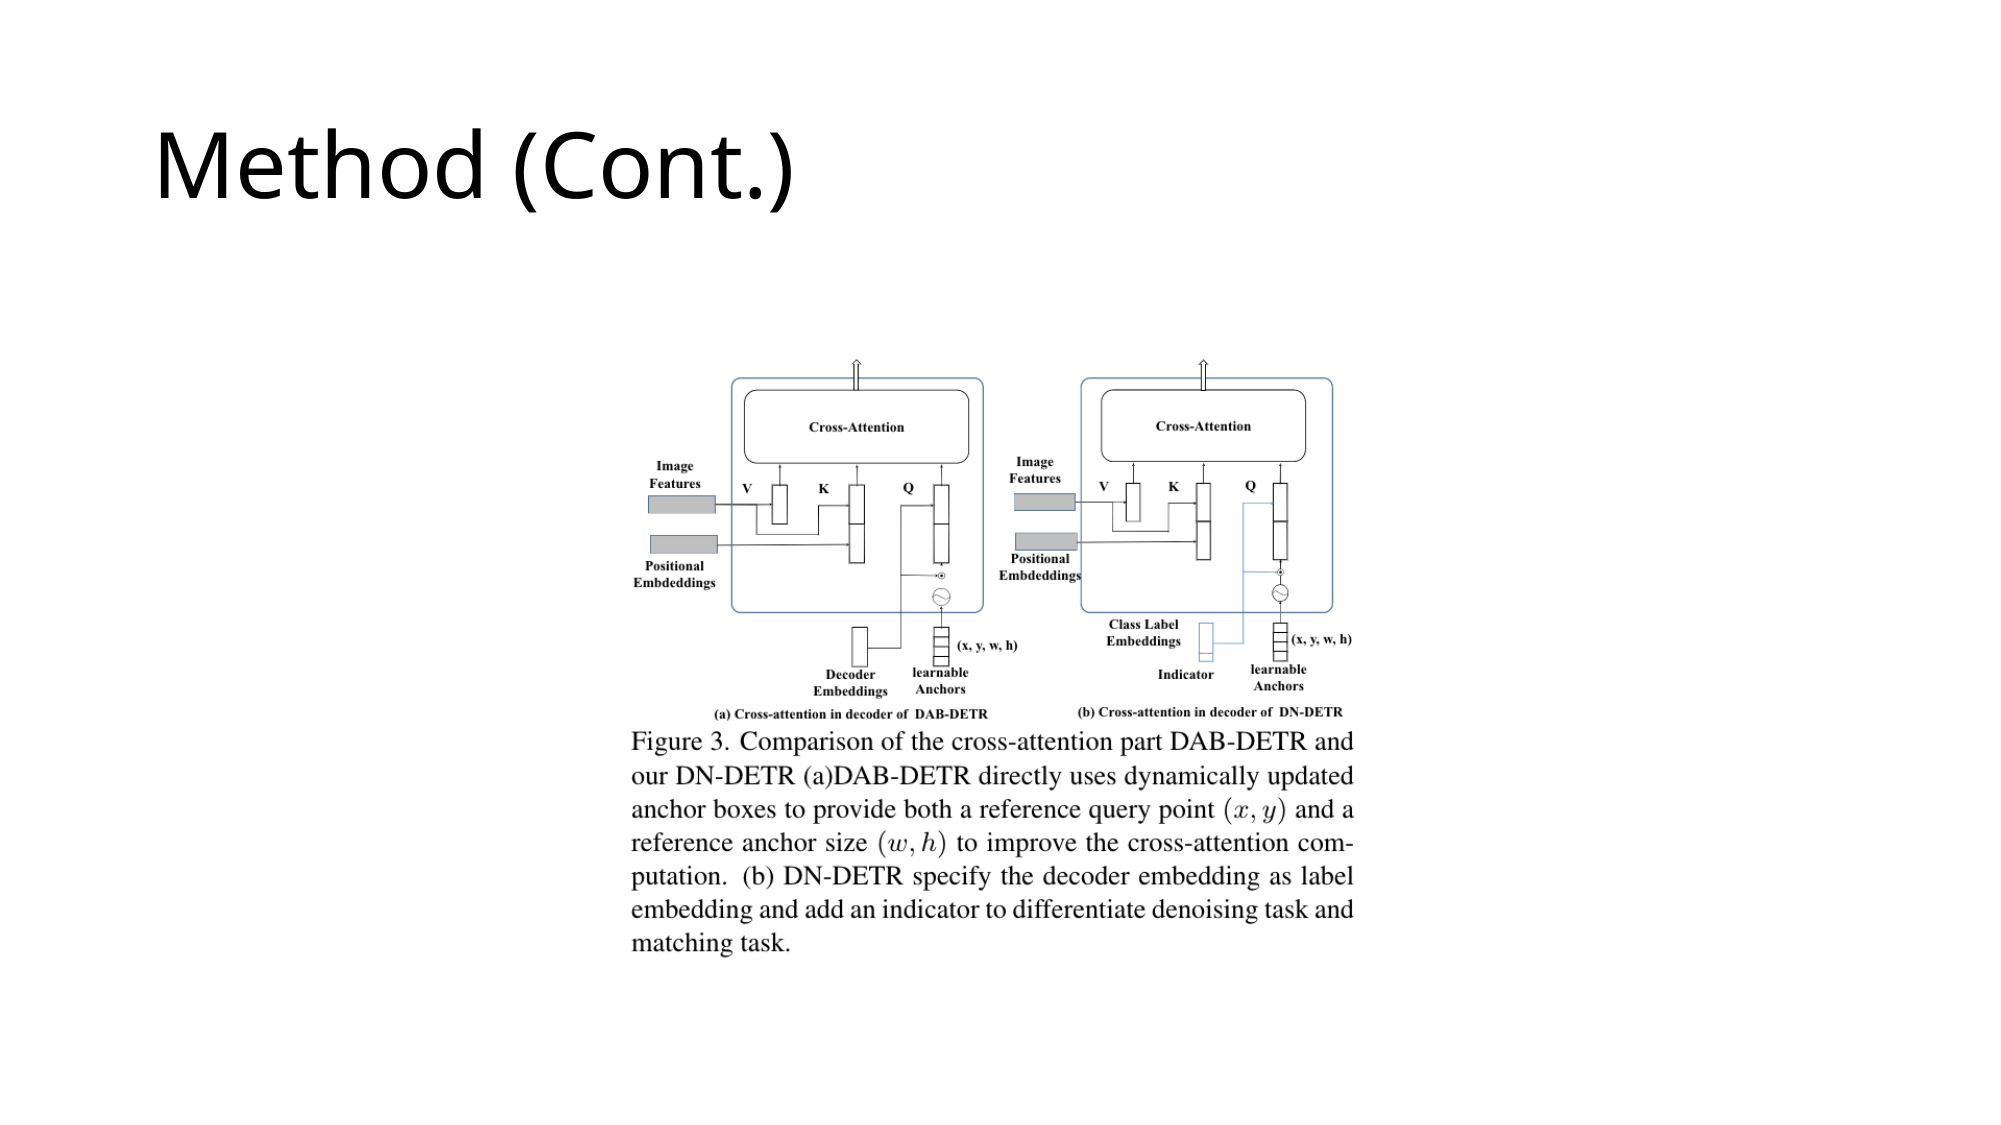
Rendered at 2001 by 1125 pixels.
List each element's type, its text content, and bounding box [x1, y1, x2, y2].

title Method (Cont.) [137, 59, 1863, 278]
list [624, 343, 1375, 969]
